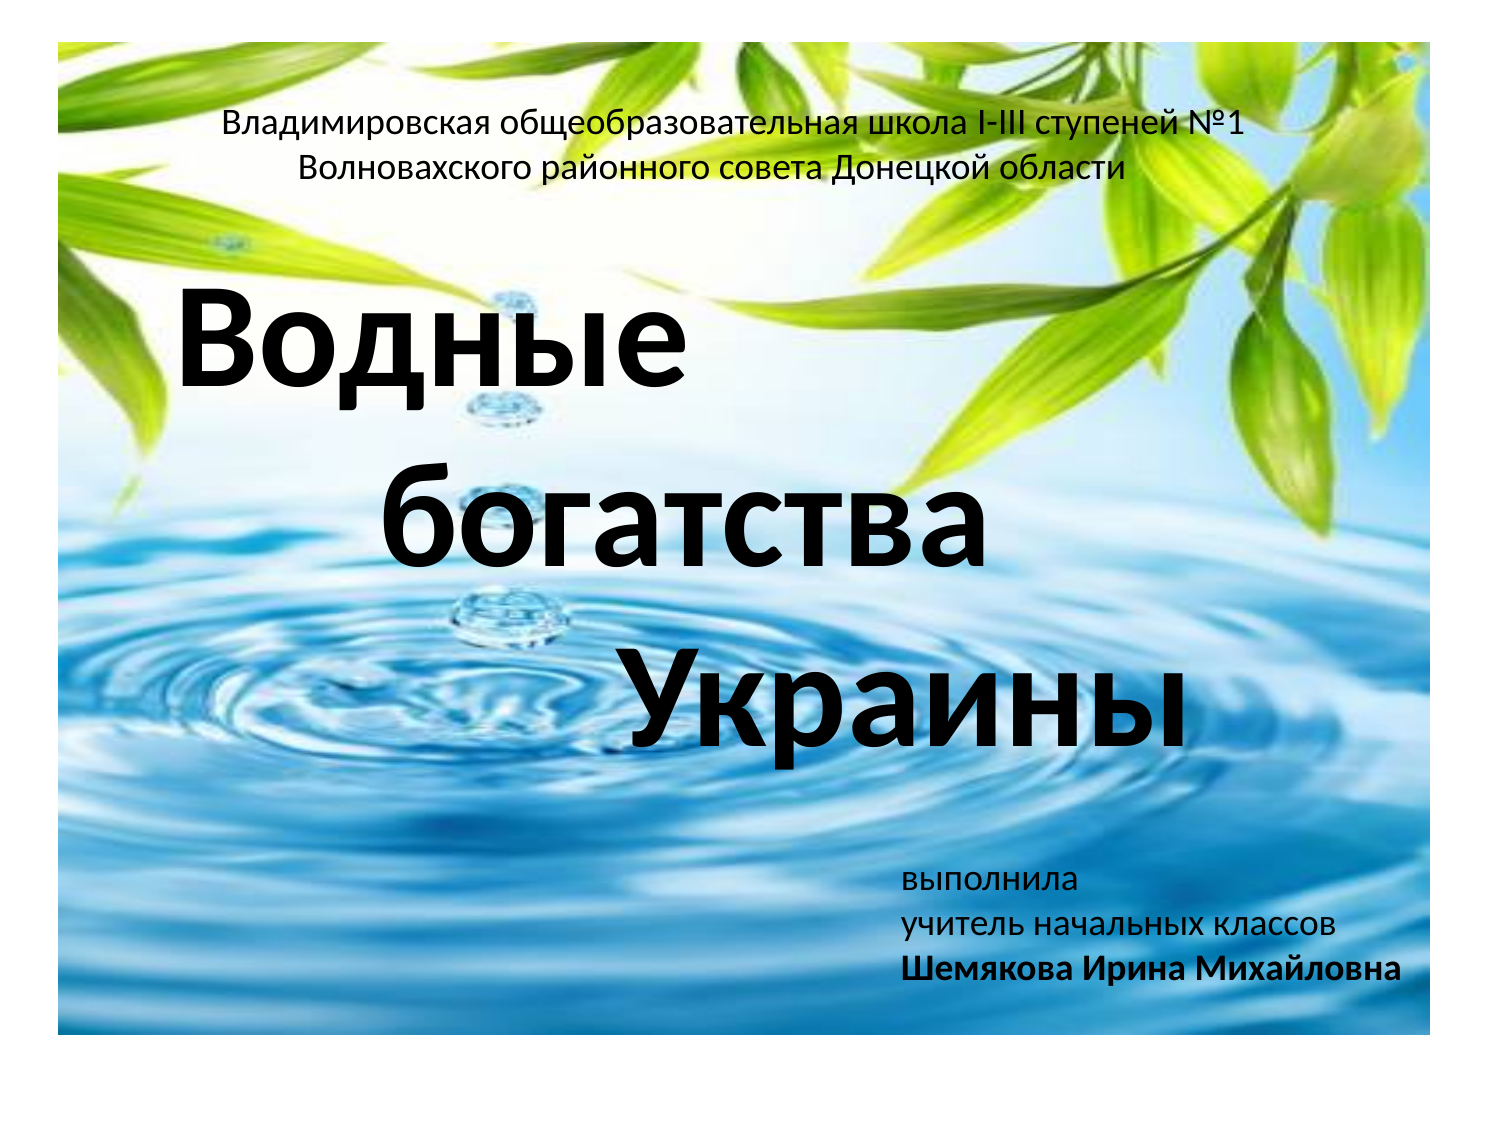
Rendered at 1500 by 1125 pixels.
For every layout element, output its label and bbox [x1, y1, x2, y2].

picture [58, 42, 1430, 1036]
